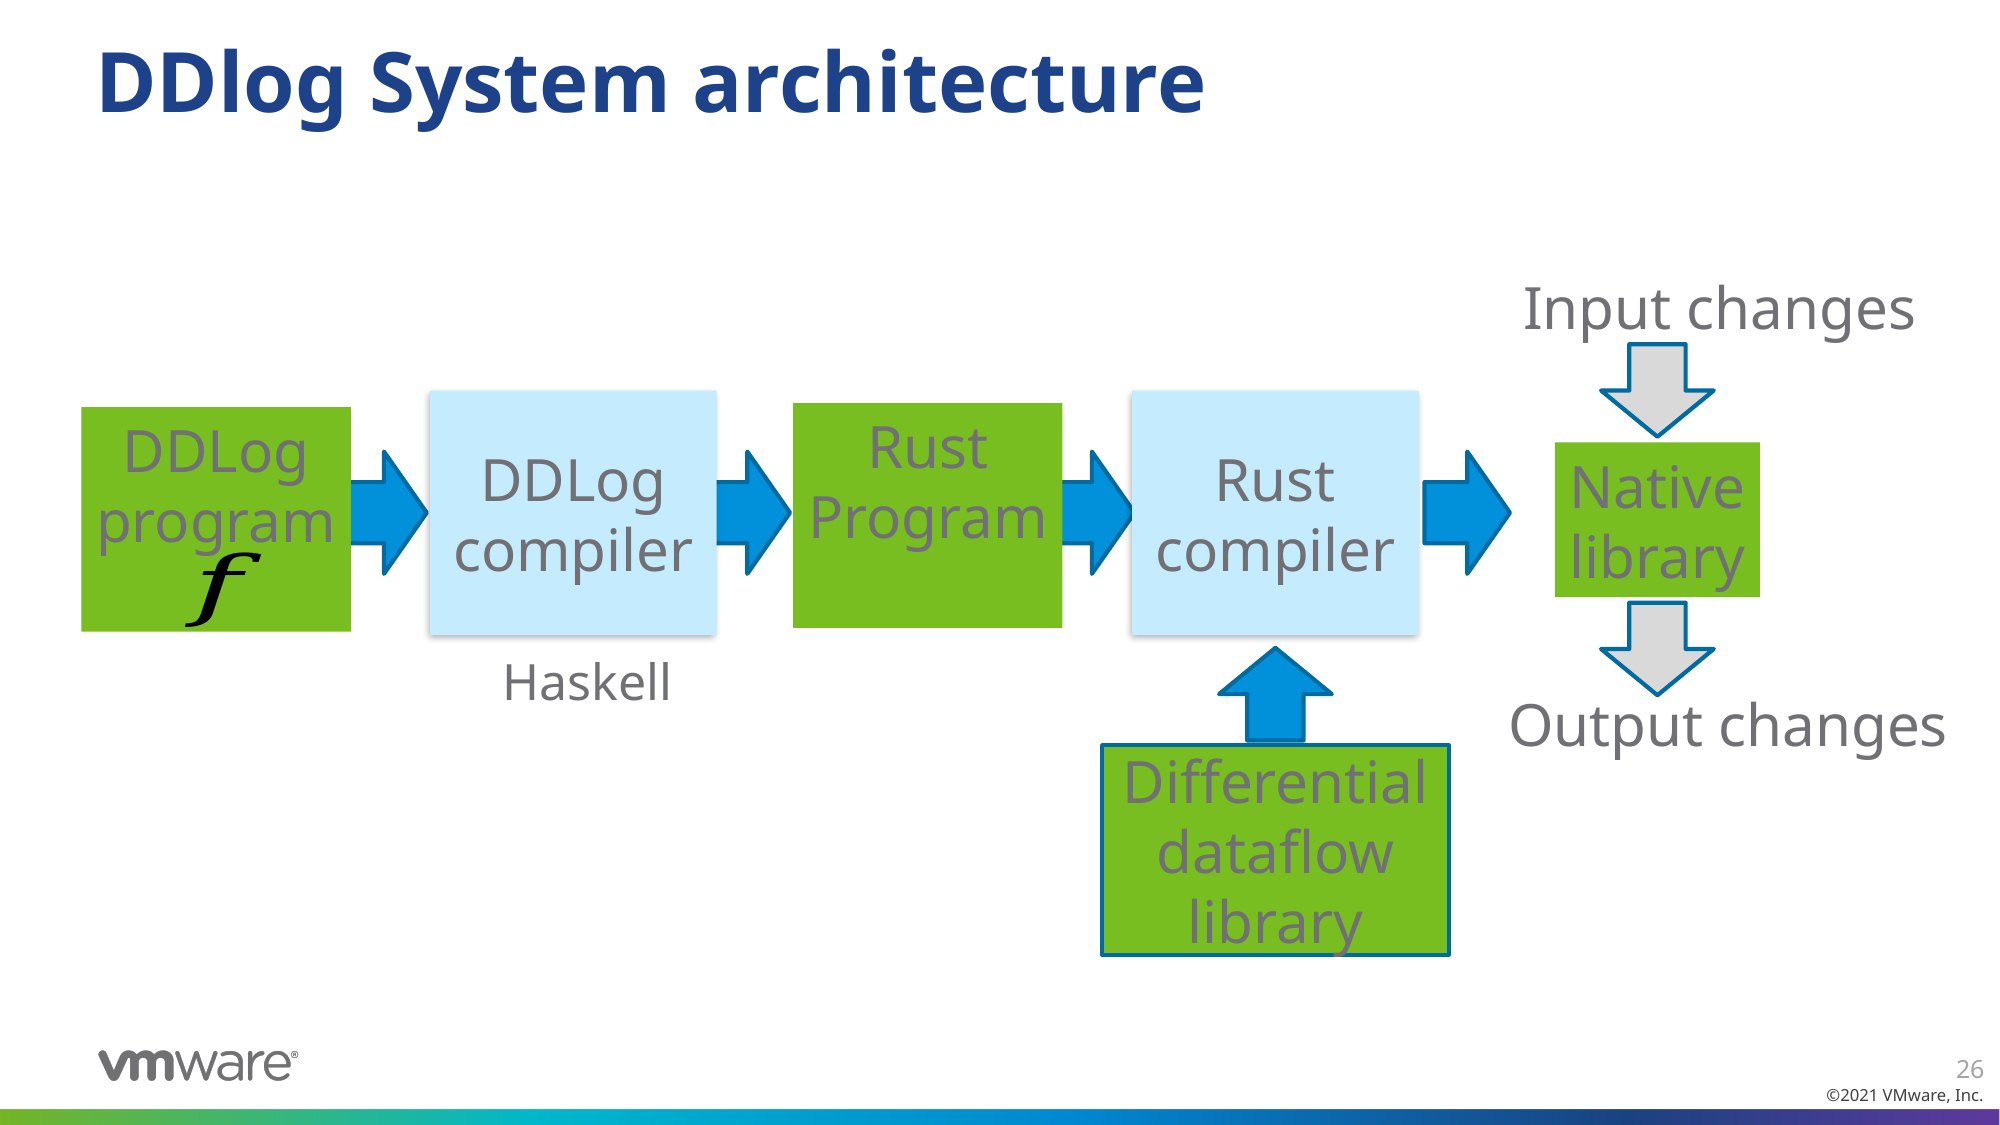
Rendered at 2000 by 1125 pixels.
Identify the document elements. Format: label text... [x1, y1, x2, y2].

picture [1075, 1109, 2000, 1125]
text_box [78, 263, 1968, 955]
title DDlog System architecture [95, 67, 1900, 131]
slide_number 26 [1917, 1040, 2000, 1101]
picture [0, 1020, 720, 1125]
